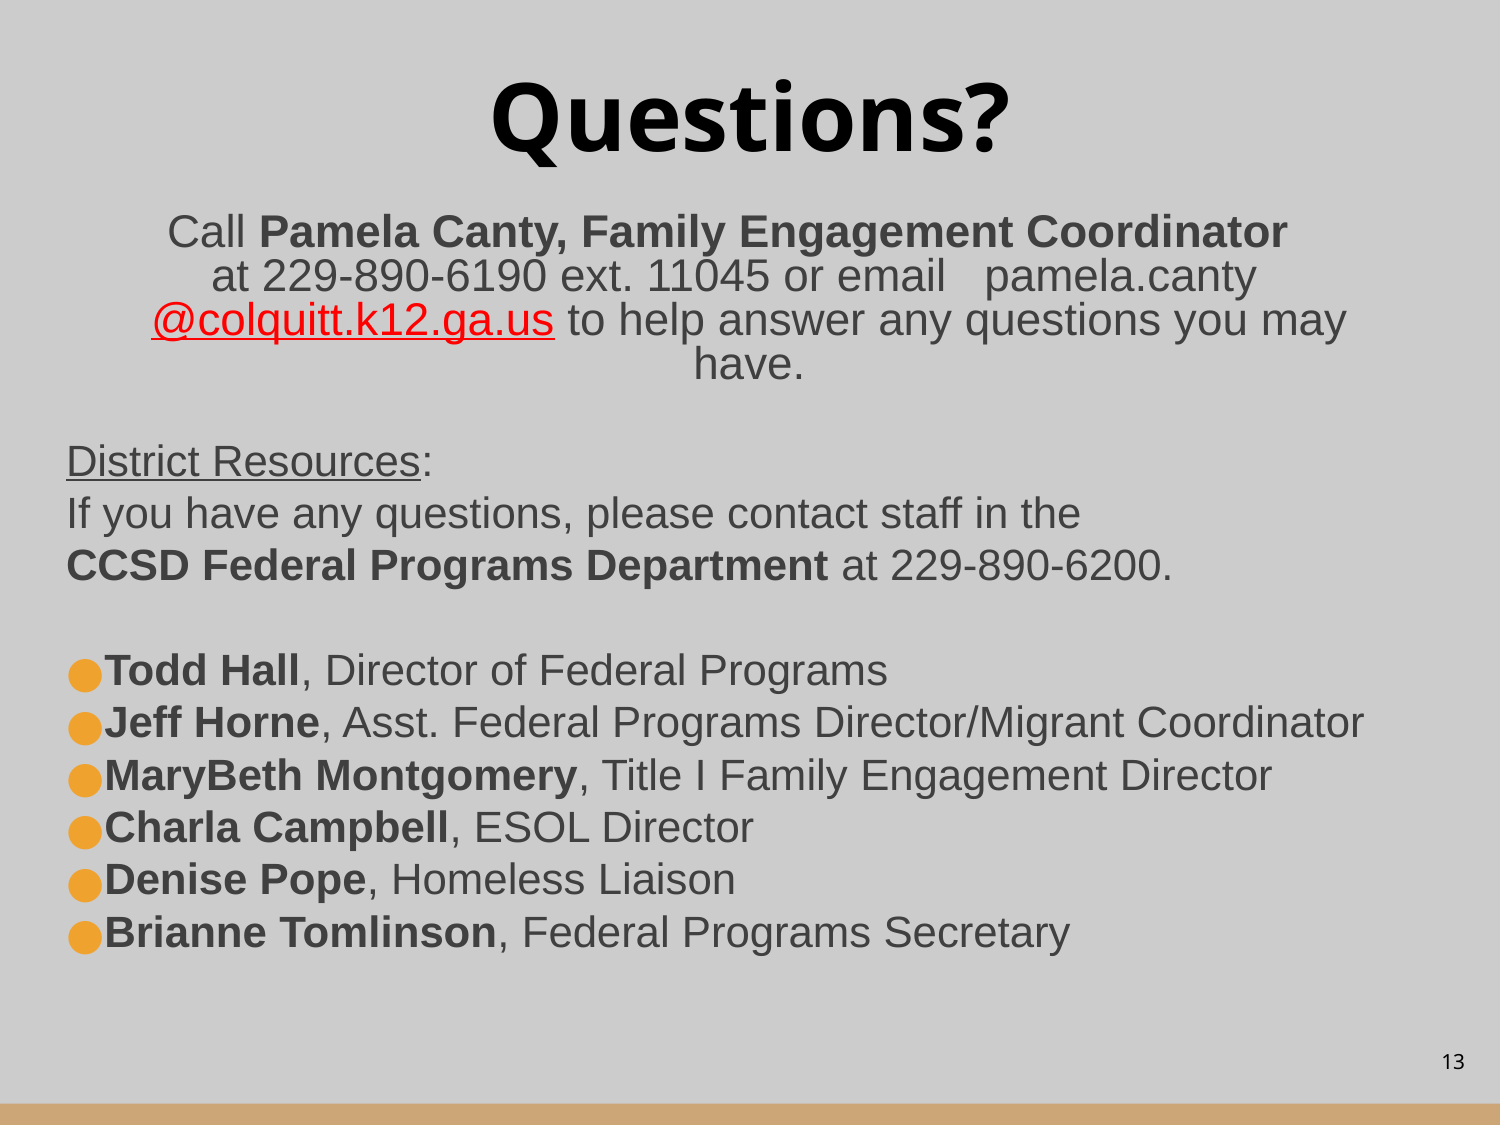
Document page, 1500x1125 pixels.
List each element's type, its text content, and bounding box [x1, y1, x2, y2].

title Questions? [51, 23, 1449, 205]
slide_number 13 [1389, 1019, 1480, 1106]
text_box Call Pamela Canty, Family Engagement Coordinator at 229-890-6190 ext. 11045 or email pamela.canty@colquitt.k12.ga.us to help answer any questions you may have. District Resources: If you have any questions, please contact staff in the CCSD Federal Programs Department at 229-890-6200. Todd Hall, Director of Federal Programs Jeff Horne, Asst. Federal Programs Director/Migrant Coordinator MaryBeth Montgomery, Title I Family Engagement Director Charla Campbell, ESOL Director Denise Pope, Homeless Liaison Brianne Tomlinson, Federal Programs Secretary [51, 204, 1418, 1051]
